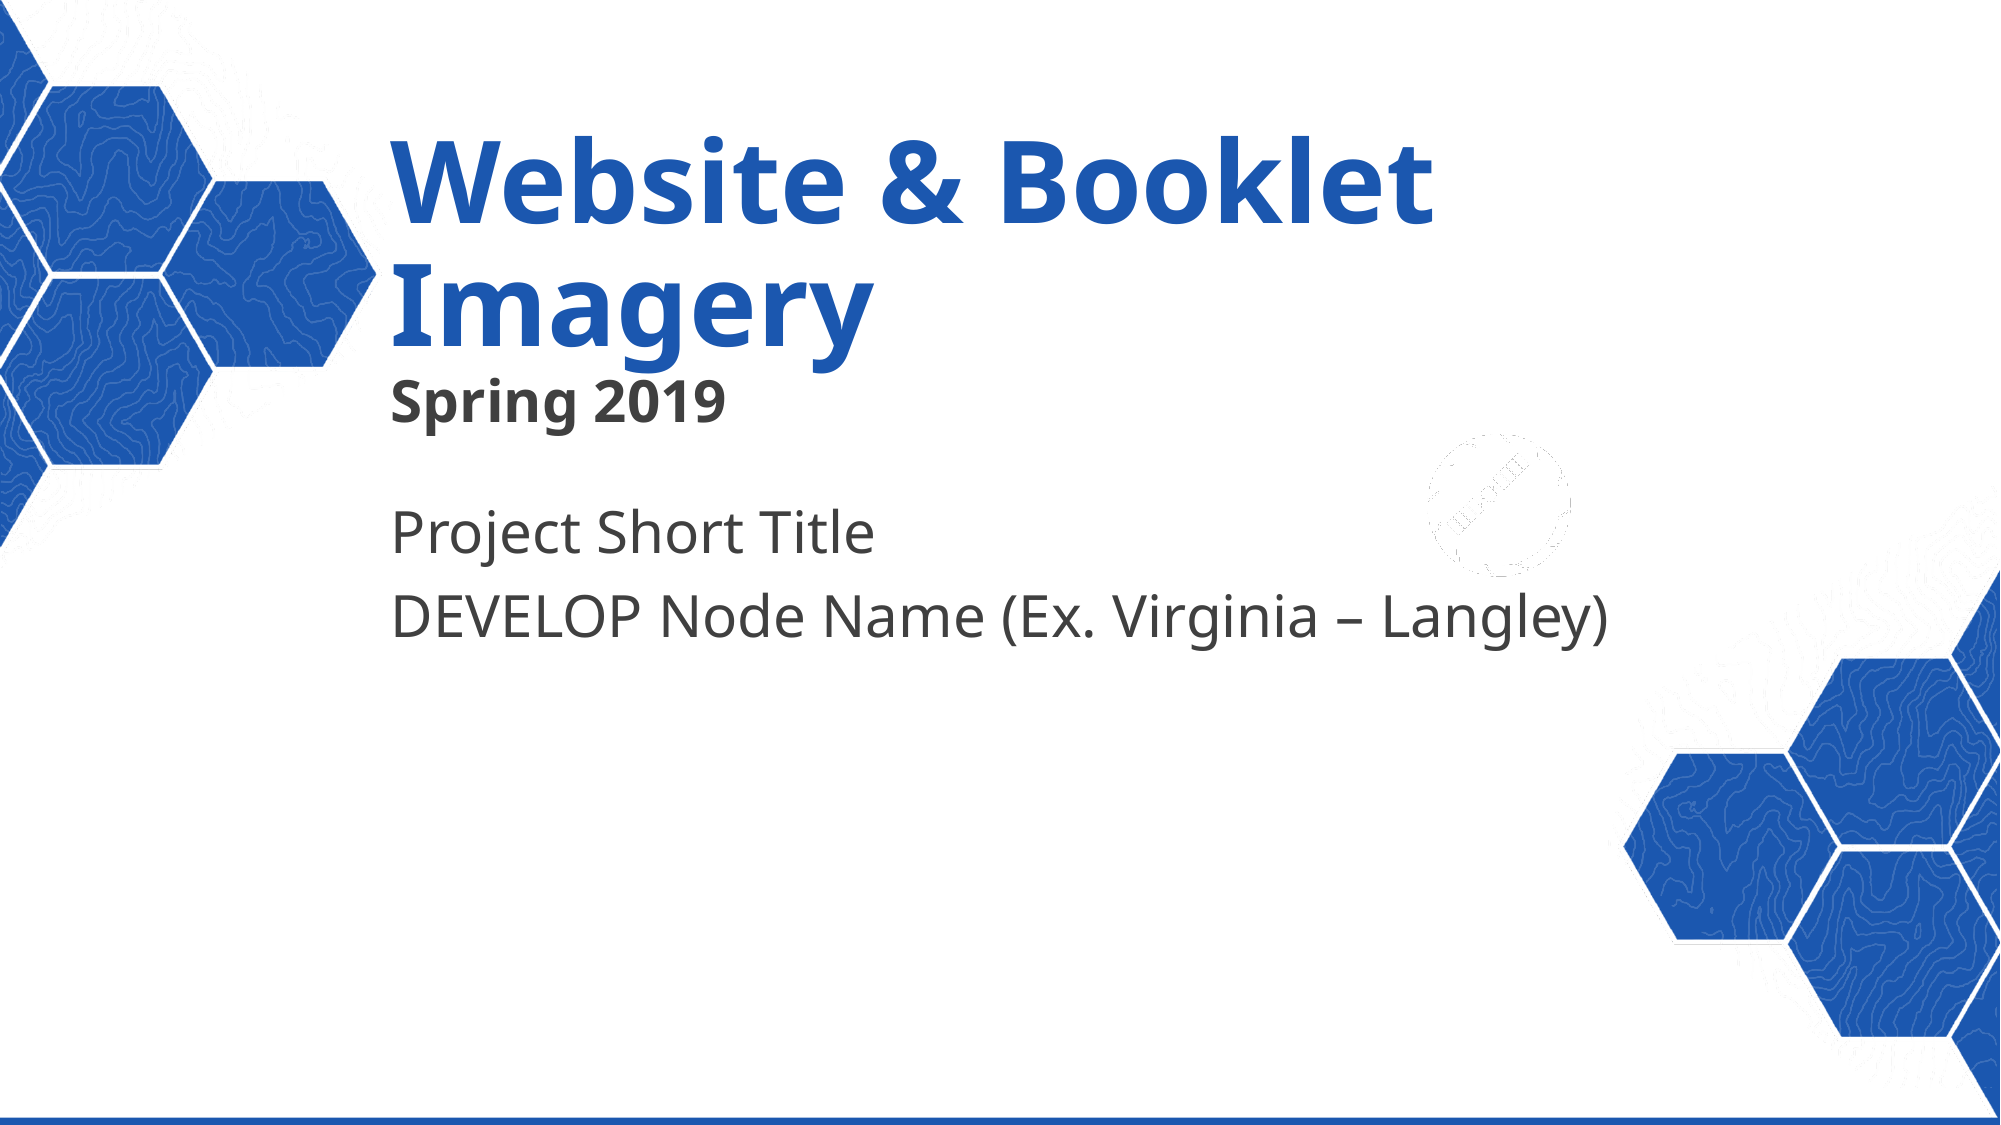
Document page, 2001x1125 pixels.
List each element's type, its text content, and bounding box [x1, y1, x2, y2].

text_box Website & Booklet Imagery Spring 2019 [375, 116, 1914, 443]
text_box Project Short Title DEVELOP Node Name (Ex. Virginia – Langley) [375, 496, 1700, 658]
picture [0, 0, 2000, 1117]
